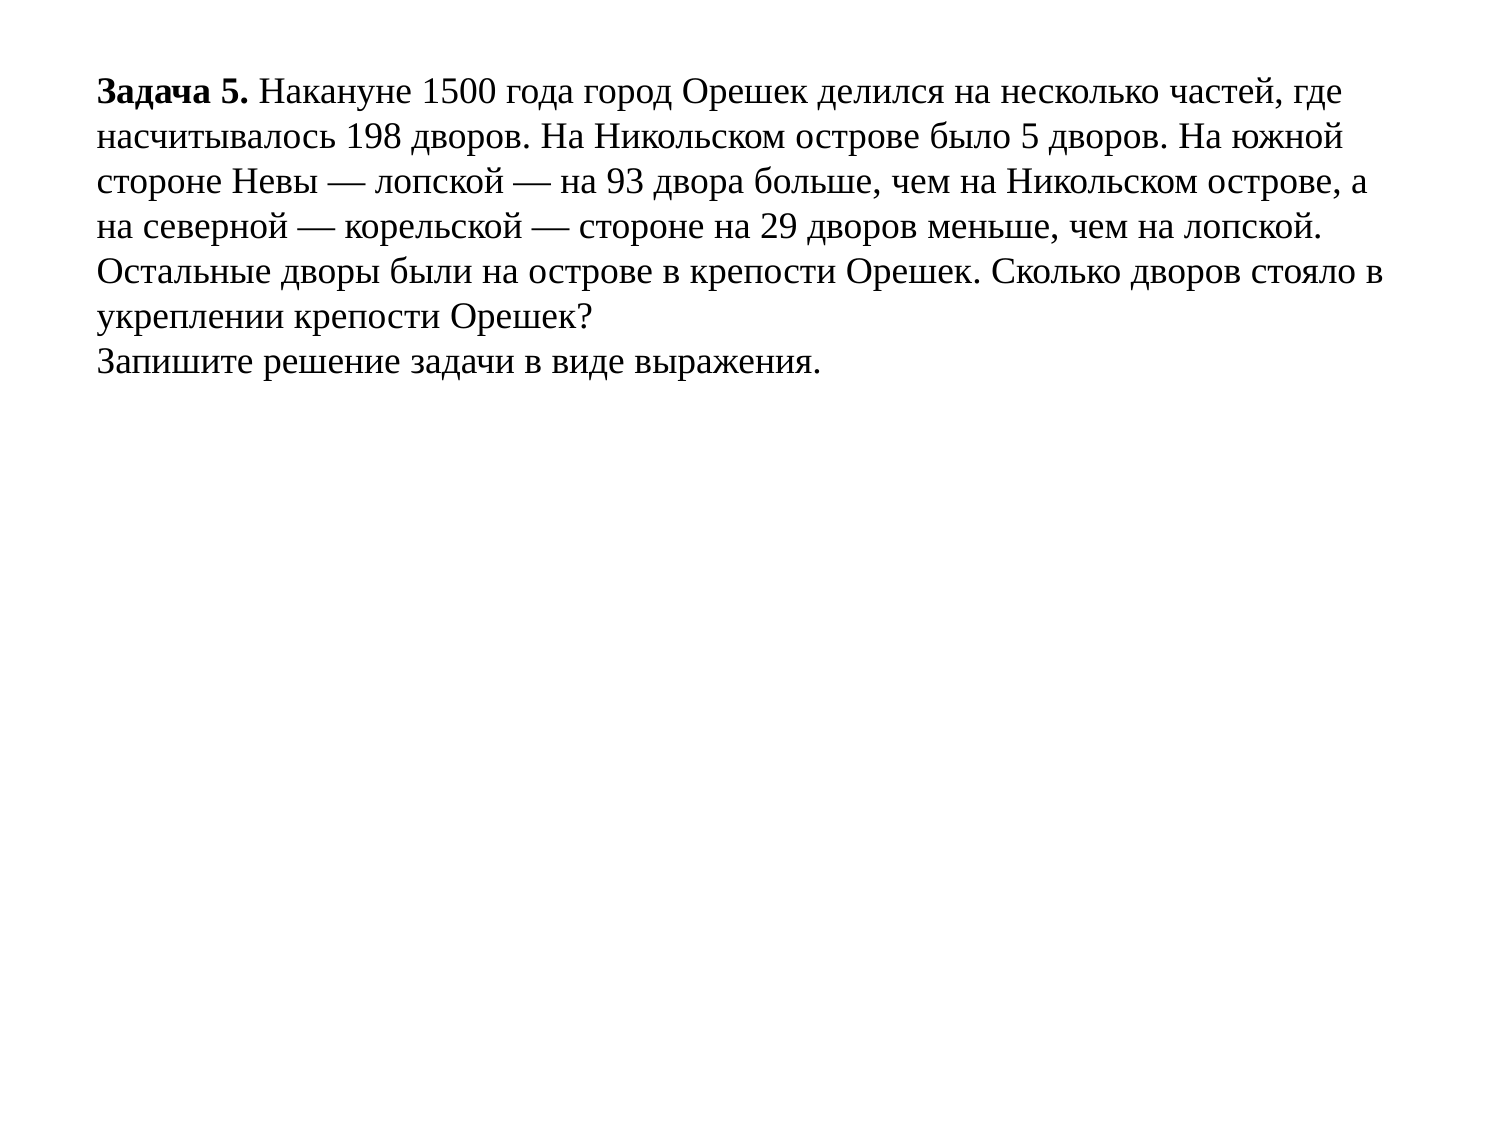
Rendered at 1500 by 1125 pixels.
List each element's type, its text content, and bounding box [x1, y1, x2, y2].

text_box Задача 5. Накануне 1500 года город Орешек делился на несколько частей, где насчитывалось 198 дворов. На Никольском острове было 5 дворов. На южной стороне Невы — лопской — на 93 двора больше, чем на Никольском острове, а на северной — корельской — стороне на 29 дворов меньше, чем на лопской. Остальные дворы были на острове в крепости Орешек. Сколько дворов стояло в укреплении крепости Орешек? Запишите решение задачи в виде выражения. [81, 58, 1430, 389]
